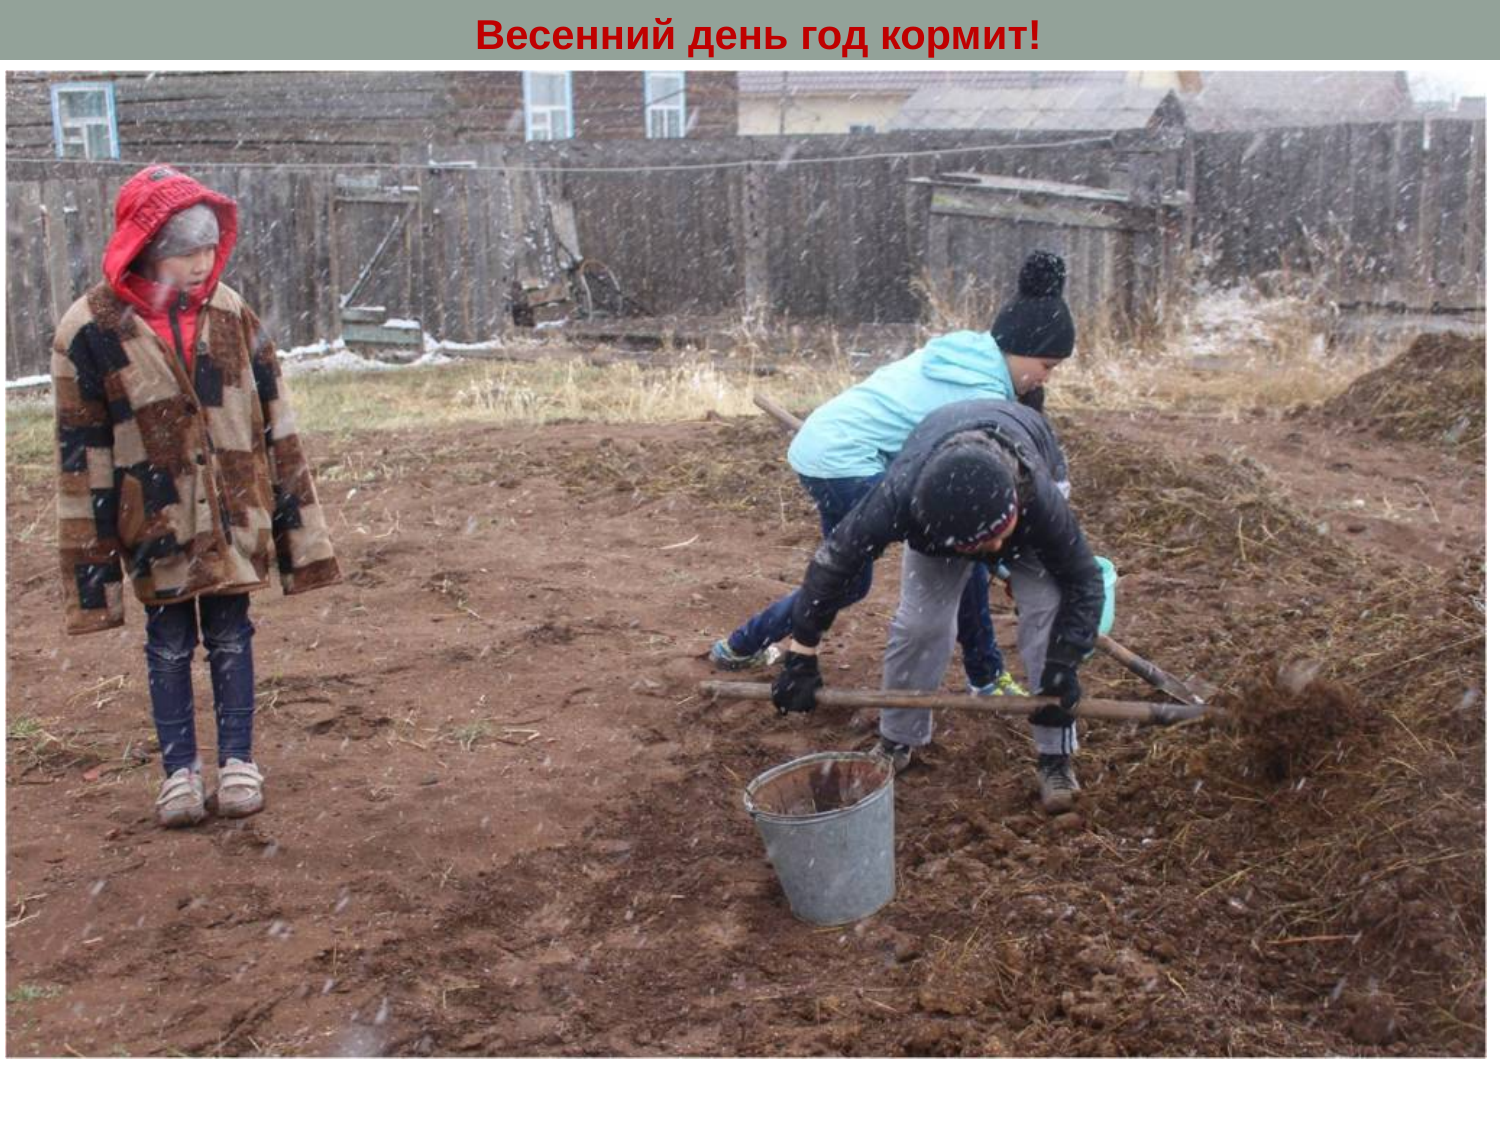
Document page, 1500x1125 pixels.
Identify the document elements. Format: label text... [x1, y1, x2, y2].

picture [5, 70, 1487, 1059]
text_box Весенний день год кормит! [460, 0, 1500, 65]
